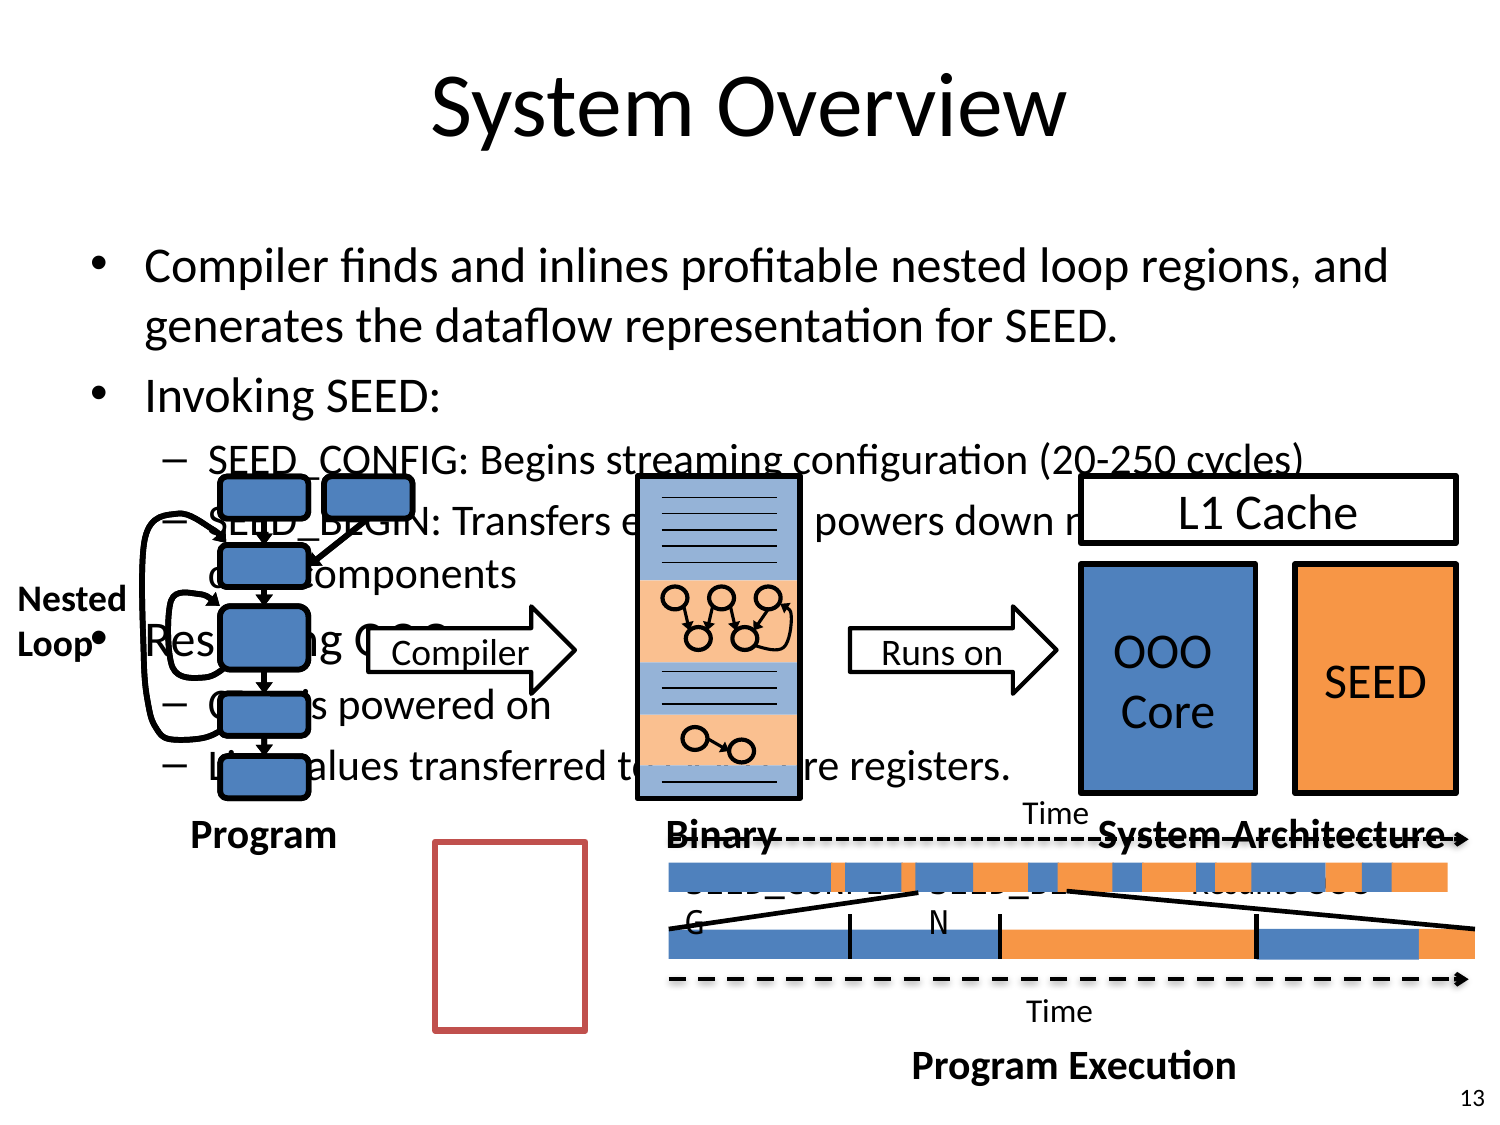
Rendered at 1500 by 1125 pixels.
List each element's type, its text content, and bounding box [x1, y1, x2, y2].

text_box [433, 840, 587, 1033]
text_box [668, 783, 1469, 890]
slide_number 13 [1437, 1066, 1500, 1125]
text_box [1473, 935, 1477, 961]
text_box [668, 890, 1476, 930]
text_box Runs on [847, 604, 1059, 696]
text_box Nested Loop [2, 566, 135, 672]
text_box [1080, 475, 1457, 794]
text_box Compiler [417, 604, 578, 696]
title System Overview [75, 12, 1425, 188]
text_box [141, 476, 413, 799]
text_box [668, 937, 1469, 1038]
text_box Program [175, 808, 353, 865]
list Compiler finds and inlines profitable nested loop regions, and generates the dataflow representation for SEED. Invoking SEED: SEED_CONFIG: Begins streaming configuration (20-250 cycles) SEED_BEGIN: Transfers execution, powers down non-stateful host core components Resuming OOO: Core is powered on Live values transferred to OOO core registers. [75, 224, 1425, 802]
text_box Program Execution [896, 1046, 1253, 1096]
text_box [635, 475, 801, 866]
